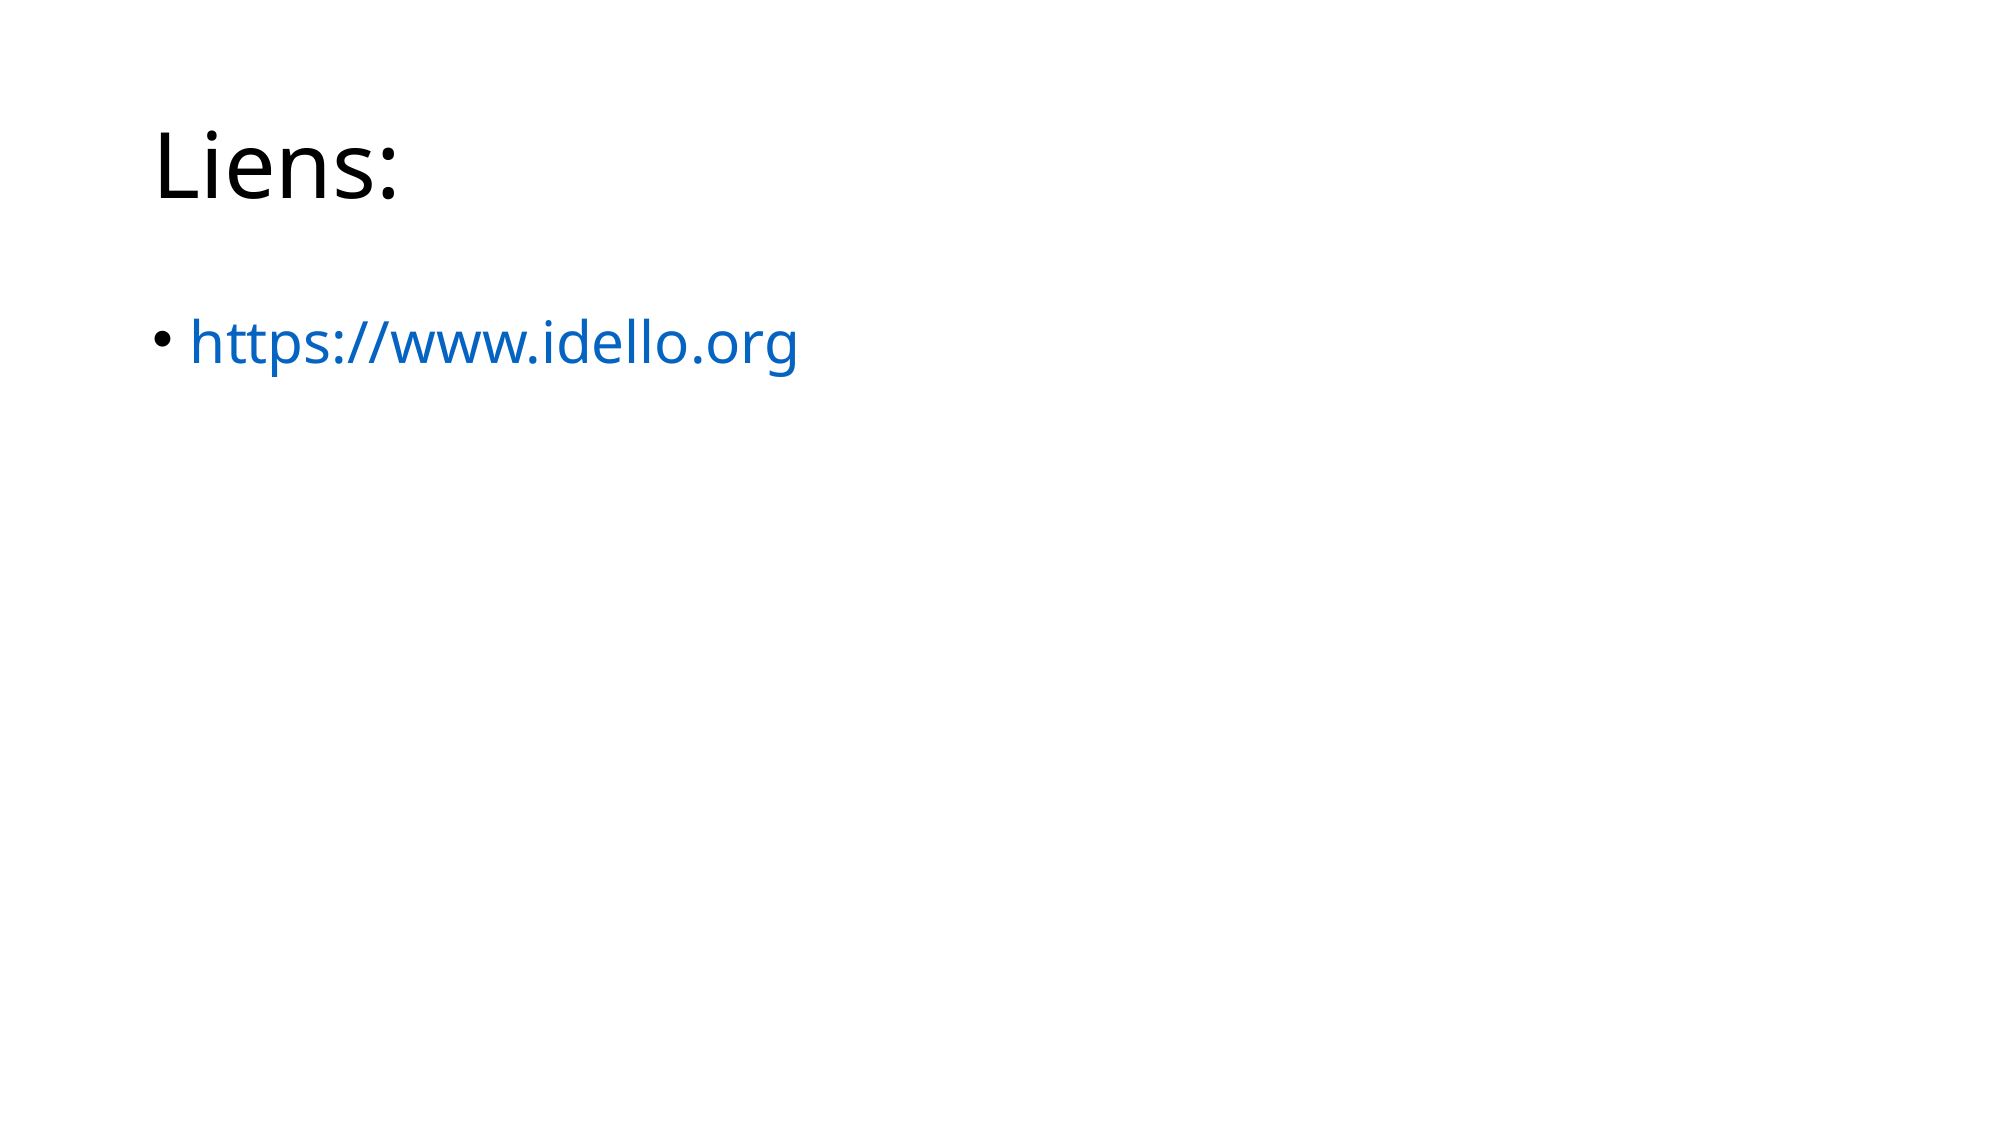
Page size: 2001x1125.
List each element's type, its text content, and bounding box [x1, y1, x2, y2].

title Liens: [137, 59, 1863, 278]
list https://www.idello.org [137, 299, 1863, 1014]
